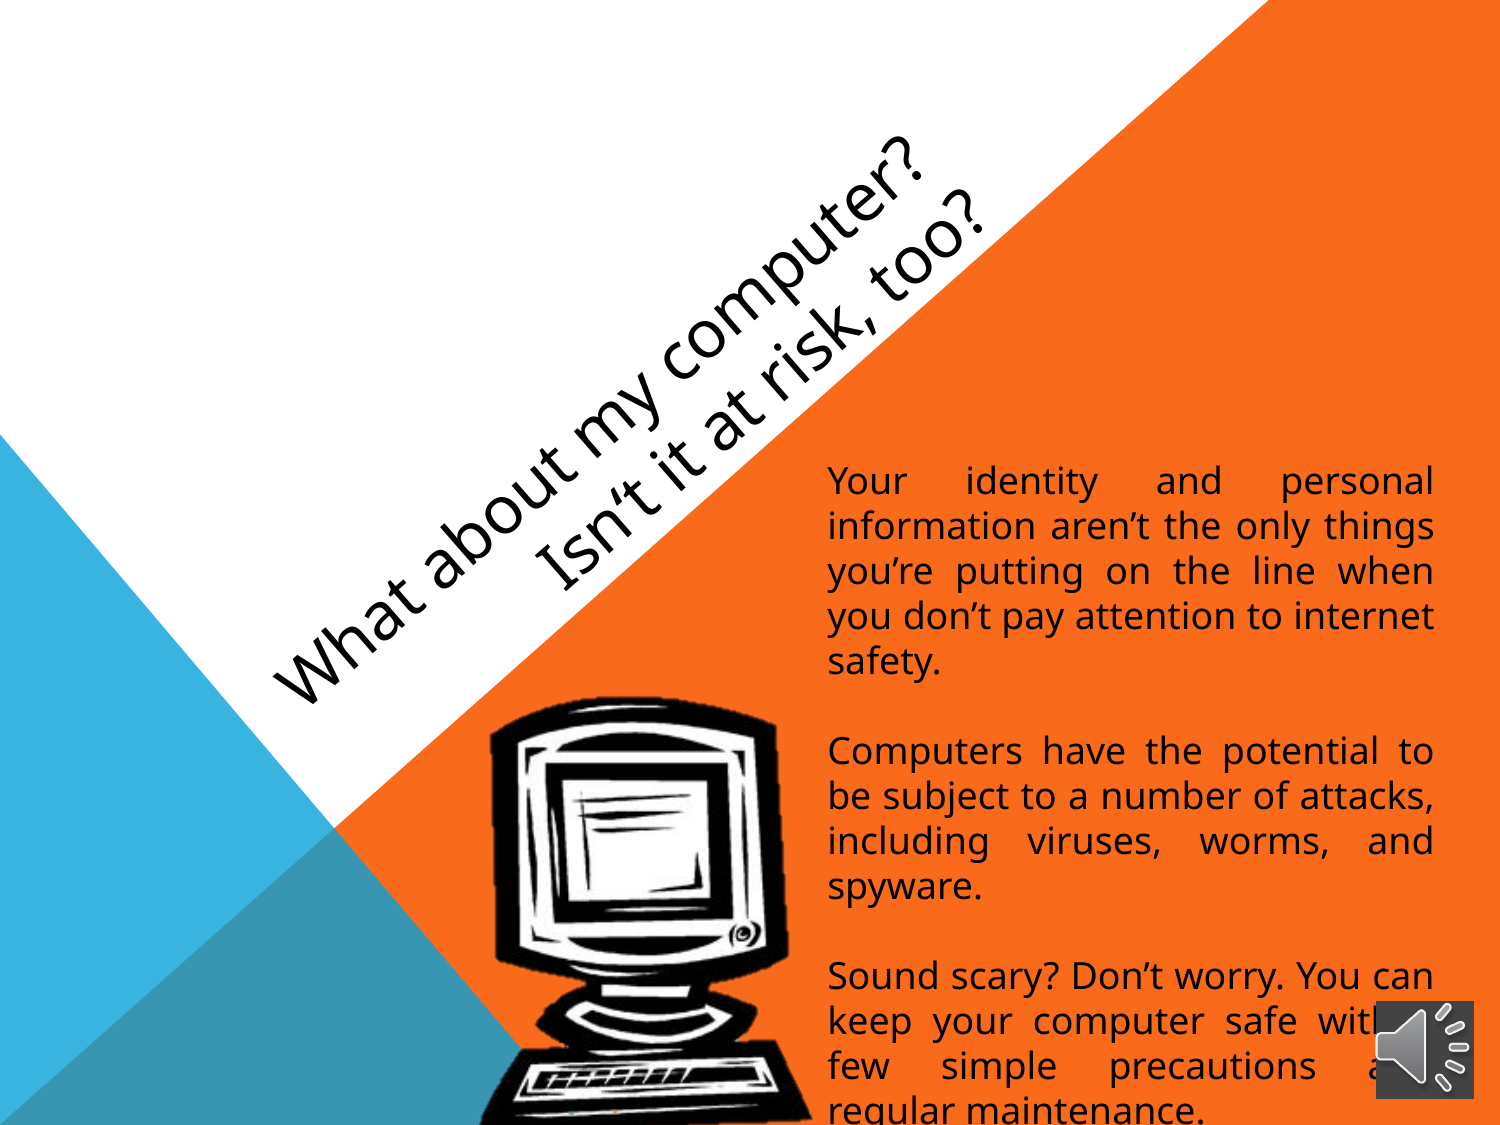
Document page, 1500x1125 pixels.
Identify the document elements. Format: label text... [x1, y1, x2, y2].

picture [1374, 999, 1476, 1101]
title What about my computer? Isn‘t it at risk, too? [225, 37, 1055, 796]
picture [473, 570, 813, 1125]
text_box Your identity and personal information aren’t the only things you’re putting on the line when you don’t pay attention to internet safety. Computers have the potential to be subject to a number of attacks, including viruses, worms, and spyware. Sound scary? Don’t worry. You can keep your computer safe with a few simple precautions and regular maintenance. [812, 449, 1450, 1125]
